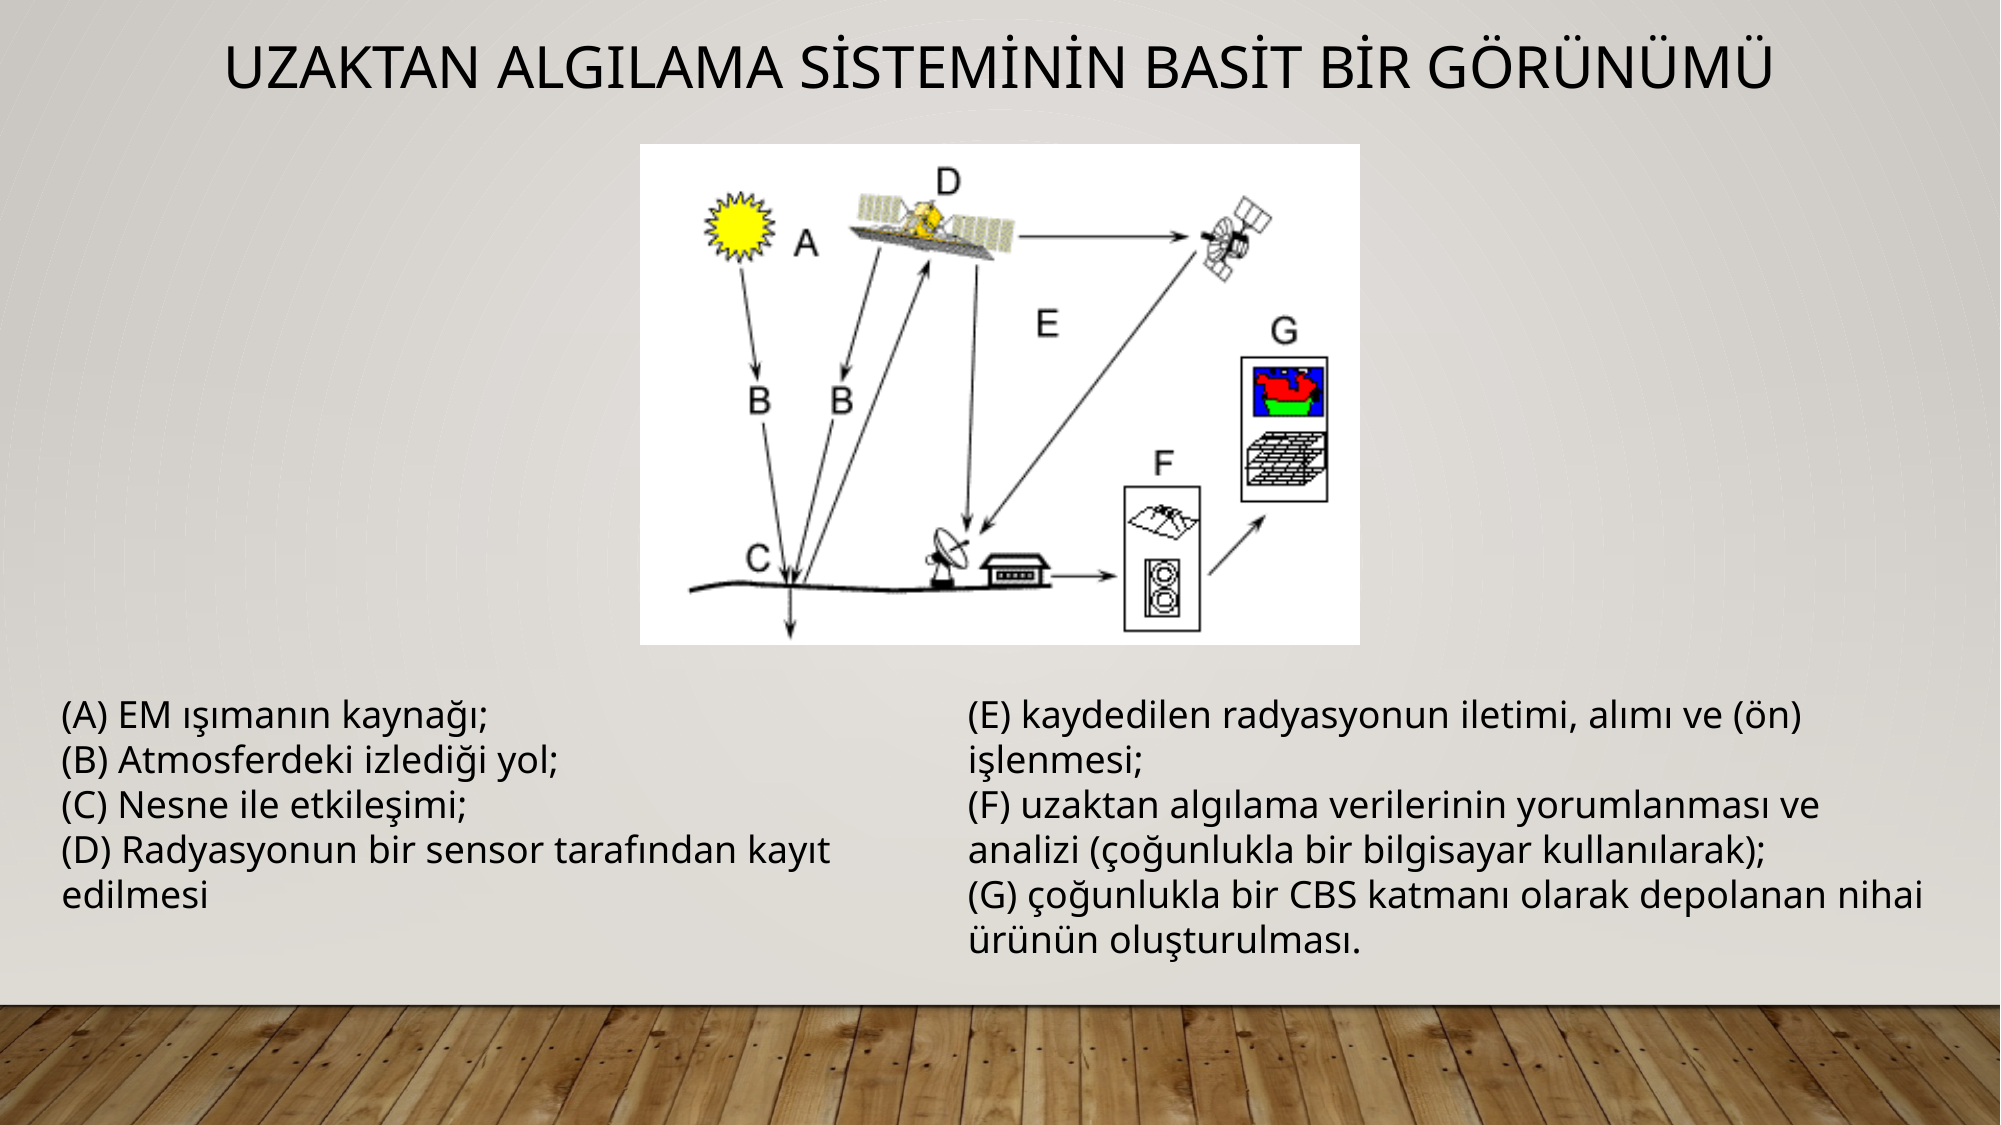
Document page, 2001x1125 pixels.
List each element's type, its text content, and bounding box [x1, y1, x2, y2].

picture [640, 144, 1360, 646]
text_box UZAKTAN ALGILAMA SİSTEMİNİN BASİT BİR GÖRÜNÜMÜ [0, 23, 2000, 108]
picture [0, 1005, 2000, 1125]
text_box (E) kaydedilen radyasyonun iletimi, alımı ve (ön) işlenmesi; (F) uzaktan algılama verilerinin yorumlanması ve analizi (çoğunlukla bir bilgisayar kullanılarak); (G) çoğunlukla bir CBS katmanı olarak depolanan nihai ürünün oluşturulması. [953, 683, 1954, 969]
text_box (A) EM ışımanın kaynağı; (B) Atmosferdeki izlediği yol; (C) Nesne ile etkileşimi; (D) Radyasyonun bir sensor tarafından kayıt edilmesi [46, 683, 950, 924]
